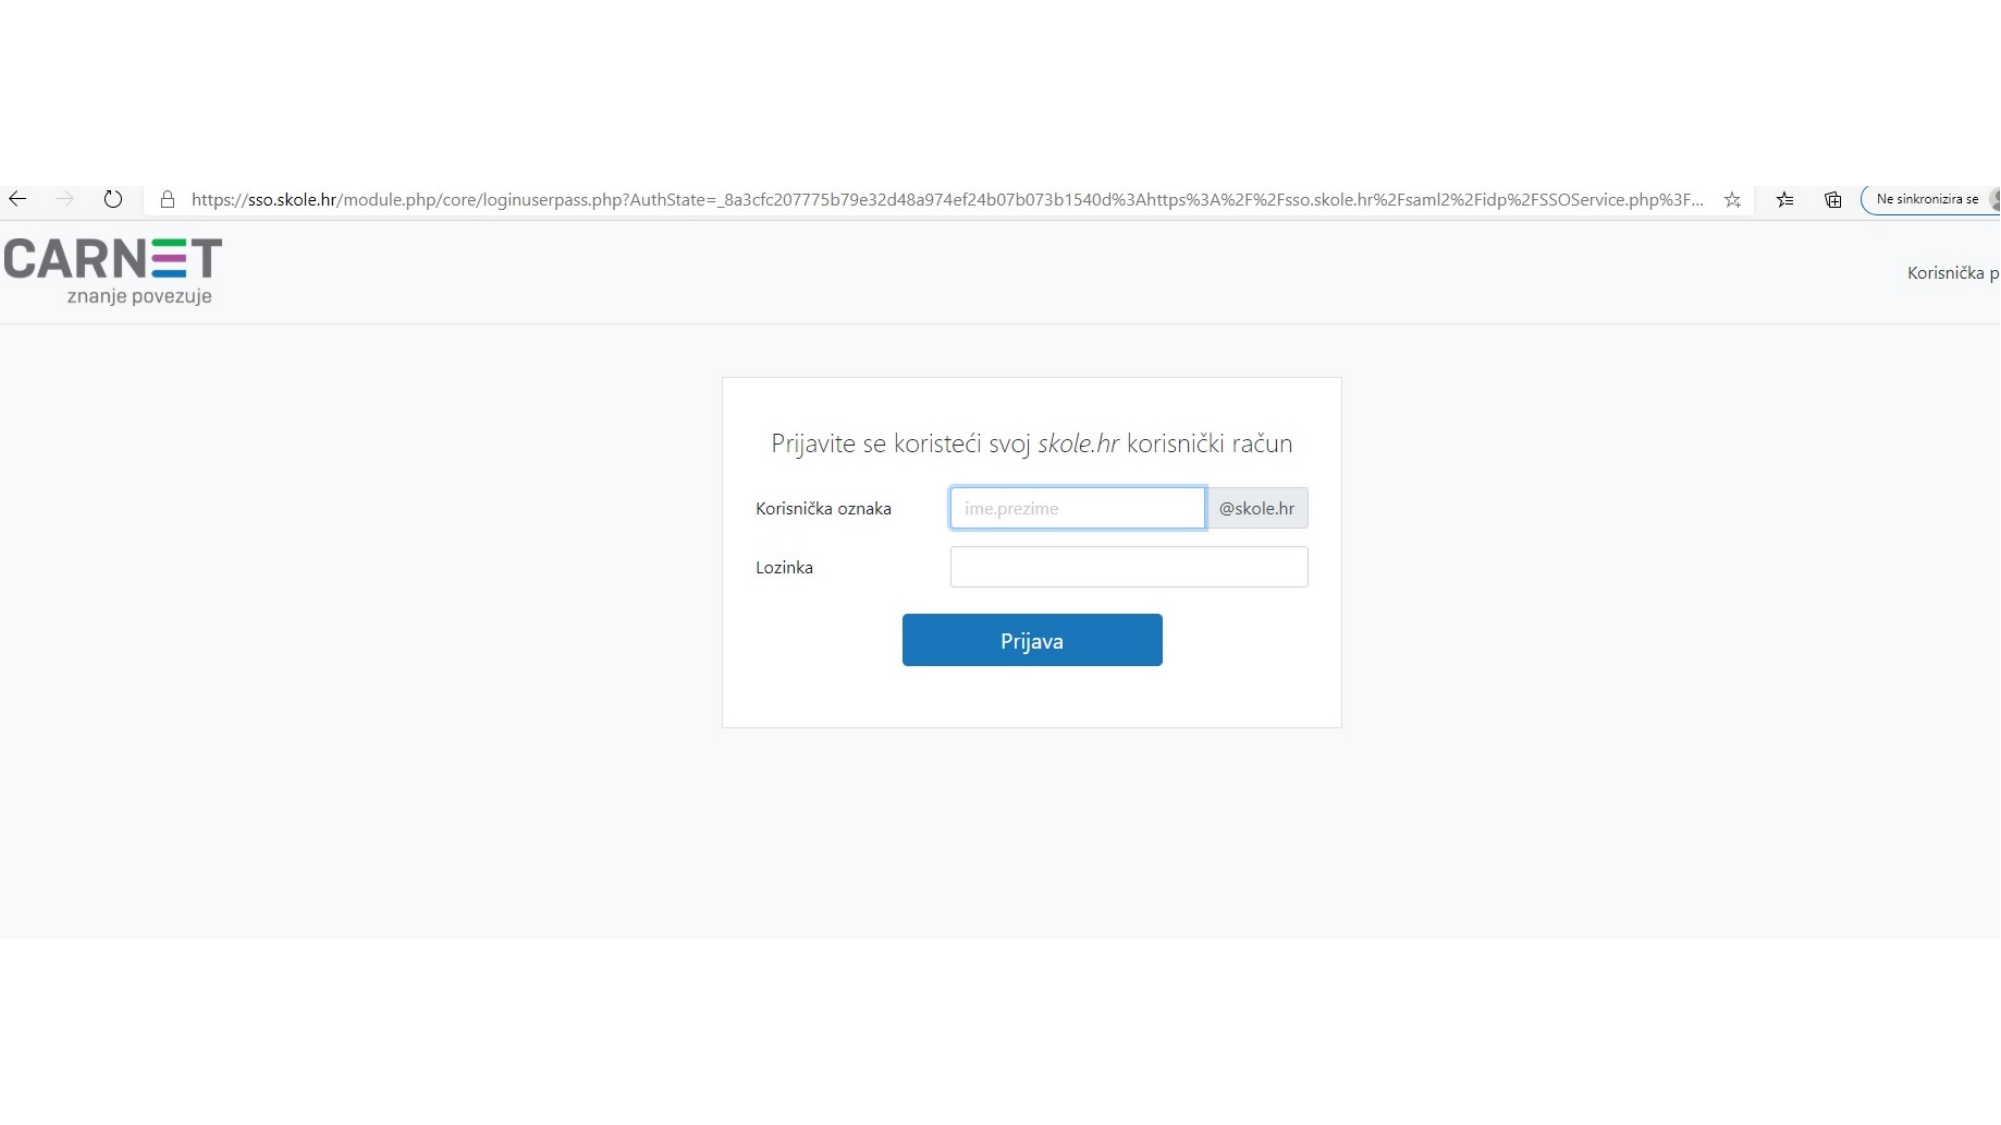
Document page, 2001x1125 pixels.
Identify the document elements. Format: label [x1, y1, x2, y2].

picture [0, 186, 2000, 939]
